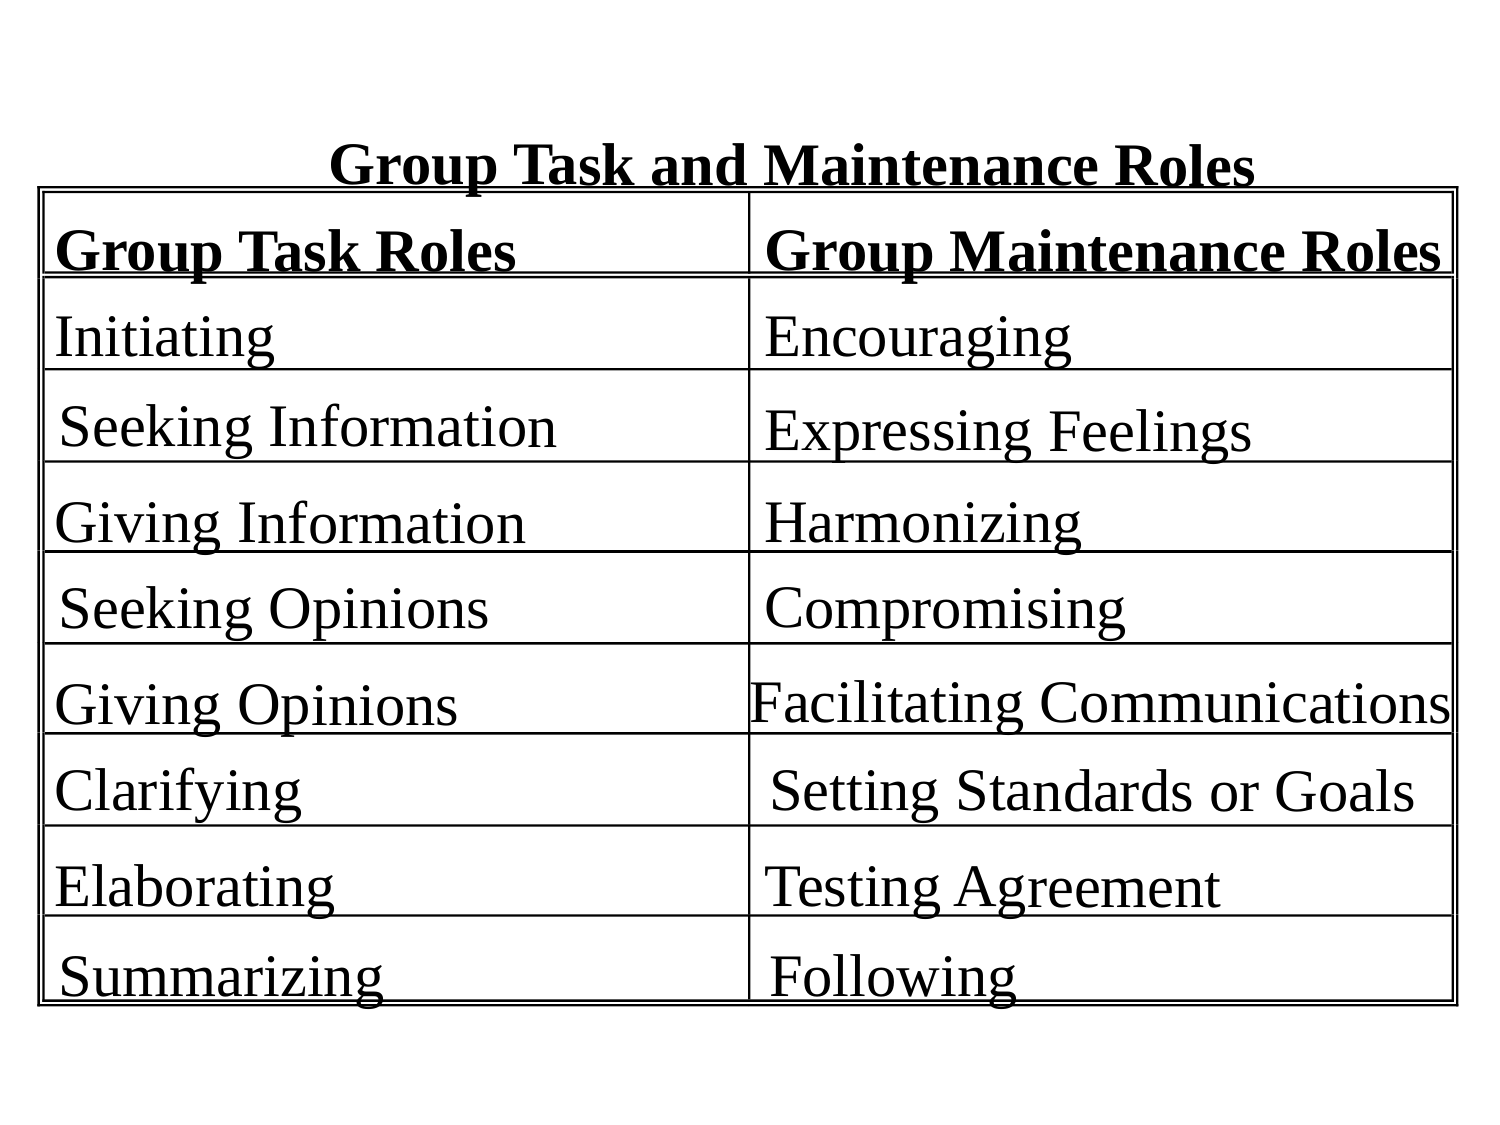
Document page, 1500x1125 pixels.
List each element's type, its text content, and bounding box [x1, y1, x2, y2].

text_box Seeking Information [59, 385, 503, 439]
text_box [42, 190, 748, 194]
text_box Seeking Opinions [59, 567, 453, 620]
text_box Compromising [764, 567, 1097, 620]
text_box Group Maintenance Roles [764, 210, 1383, 259]
text_box [44, 275, 748, 279]
text_box Following [769, 935, 990, 984]
text_box Giving Opinions [54, 664, 427, 713]
text_box Setting Standards or Goals [769, 750, 1355, 803]
text_box Giving Information [54, 482, 481, 531]
text_box Encouraging [764, 296, 1047, 348]
text_box Harmonizing [764, 482, 1056, 530]
text_box Summarizing [58, 935, 348, 984]
text_box Initiating [54, 295, 254, 348]
text_box [748, 275, 1452, 279]
text_box Clarifying [54, 749, 278, 802]
text_box Group Task Roles [54, 210, 486, 259]
text_box Group Task and Maintenance Roles [329, 124, 1175, 178]
text_box [748, 190, 1451, 194]
text_box Facilitating Communications [749, 661, 1395, 711]
text_box Expressing Feelings [764, 390, 1206, 439]
text_box Elaborating [54, 846, 311, 894]
text_box Testing Agreement [764, 846, 1194, 895]
